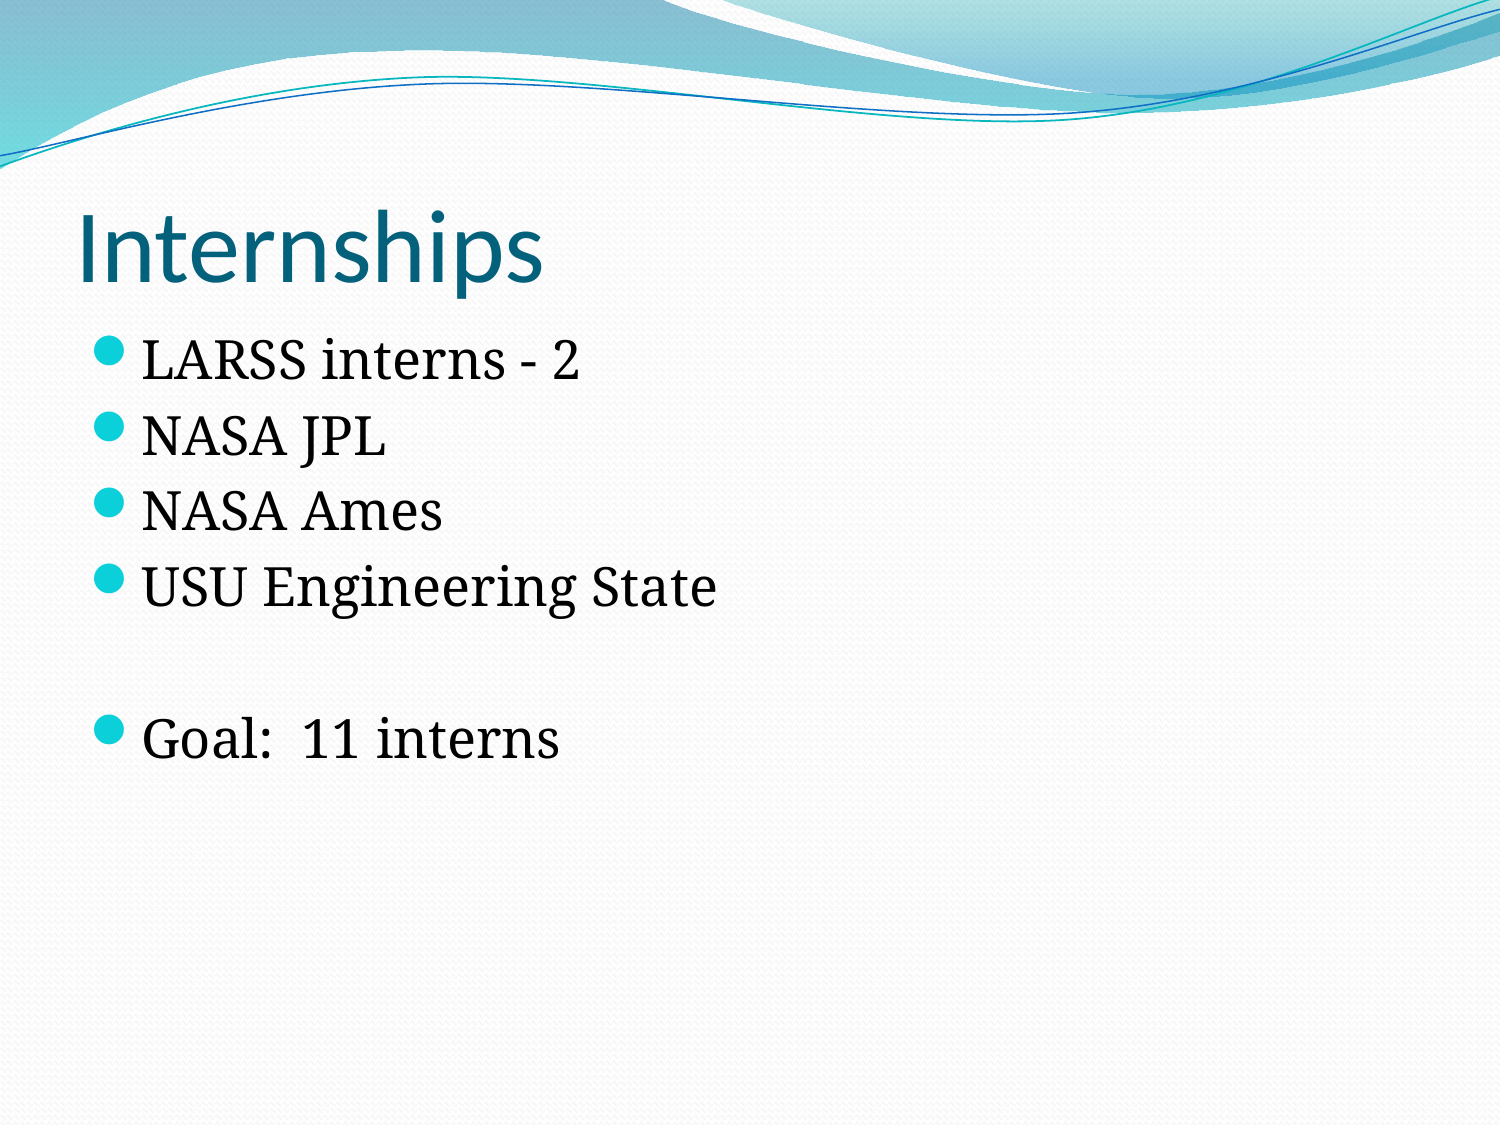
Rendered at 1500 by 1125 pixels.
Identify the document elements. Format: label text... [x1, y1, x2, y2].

title Internships [75, 115, 1425, 303]
list LARSS interns - 2 NASA JPL NASA Ames USU Engineering State Goal: 11 interns [75, 317, 1425, 1038]
